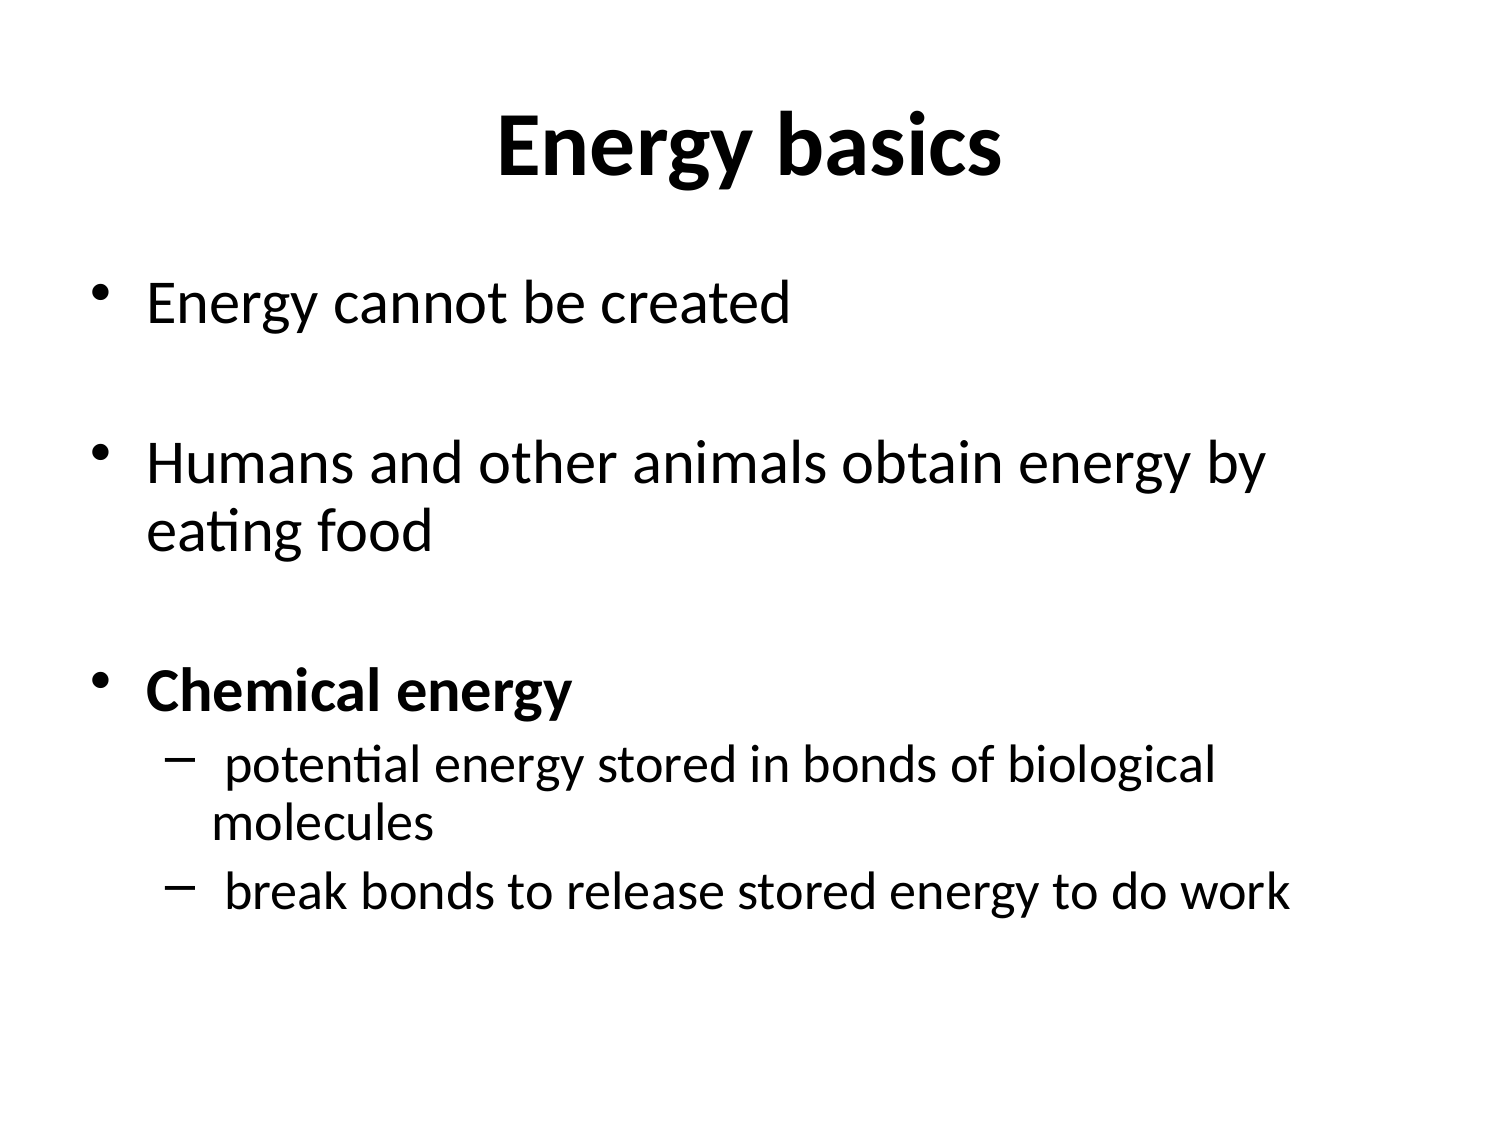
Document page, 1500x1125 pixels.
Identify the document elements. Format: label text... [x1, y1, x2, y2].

list Energy cannot be created Humans and other animals obtain energy by eating food Chemical energy potential energy stored in bonds of biological molecules break bonds to release stored energy to do work [75, 262, 1425, 1005]
title Energy basics [75, 45, 1425, 233]
